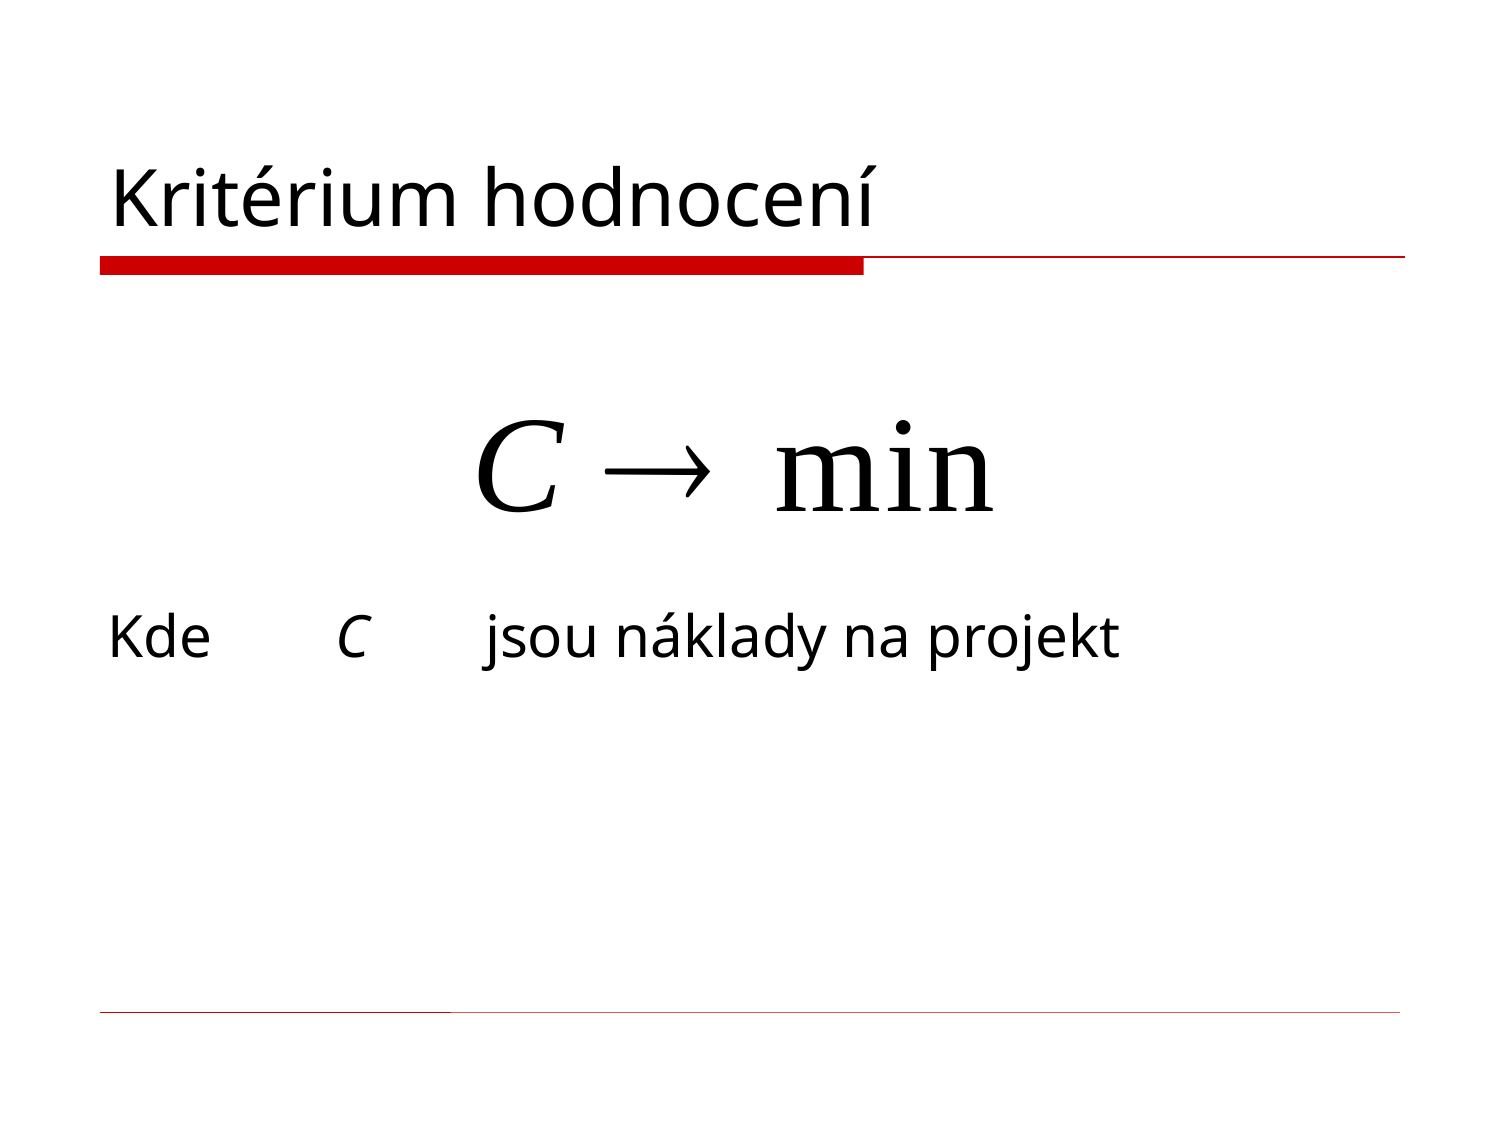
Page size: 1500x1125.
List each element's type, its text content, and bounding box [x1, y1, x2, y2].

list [454, 385, 1017, 546]
list Kde C jsou náklady na projekt [92, 287, 1400, 988]
title Kritérium hodnocení [94, 50, 1407, 250]
